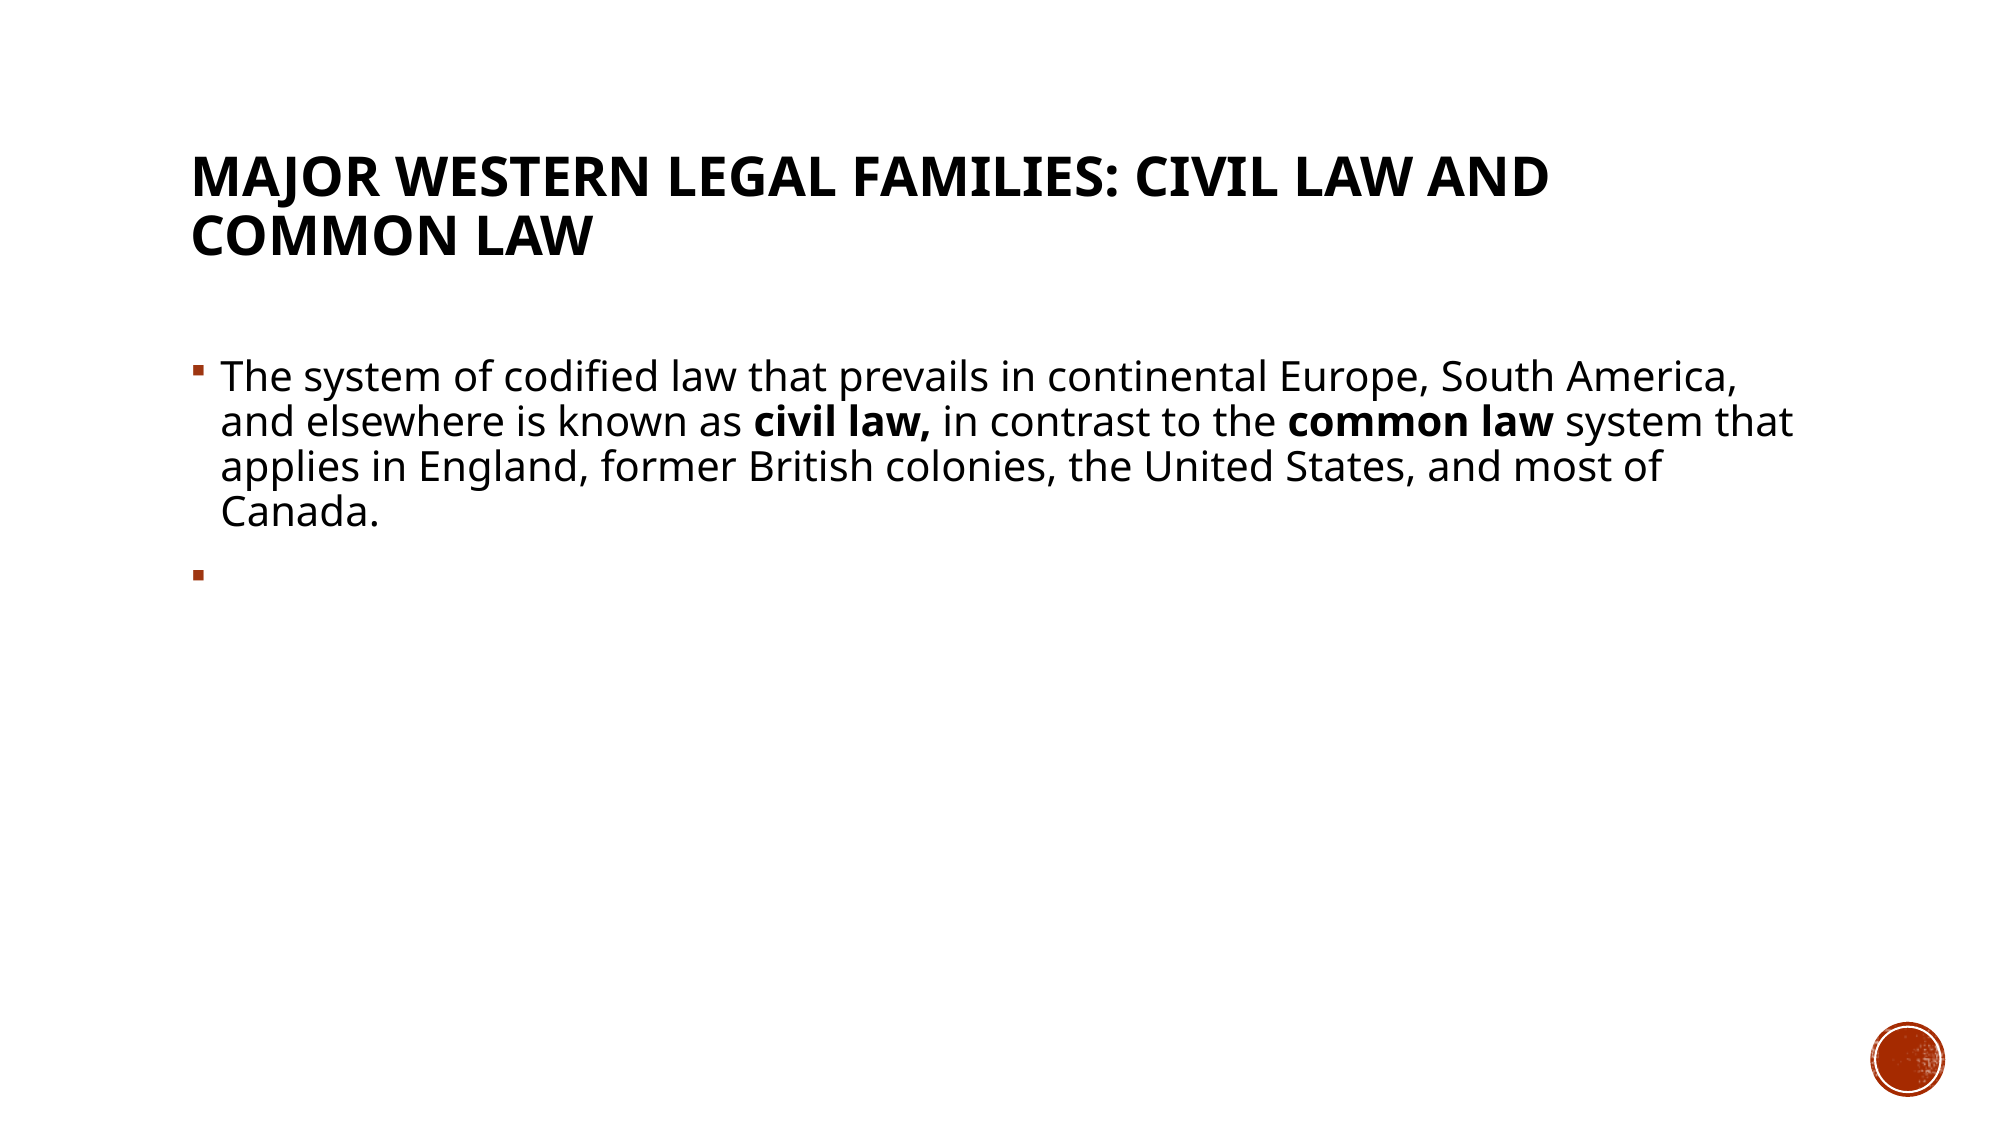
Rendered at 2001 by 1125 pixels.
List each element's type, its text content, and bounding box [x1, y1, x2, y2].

list The system of codified law that prevails in continental Europe, South America, and elsewhere is known as civil law, in contrast to the common law system that applies in England, former British colonies, the United States, and most of Canada. [175, 348, 1826, 1013]
title Major Western legal families: Civil law and Common law [175, 79, 1826, 344]
